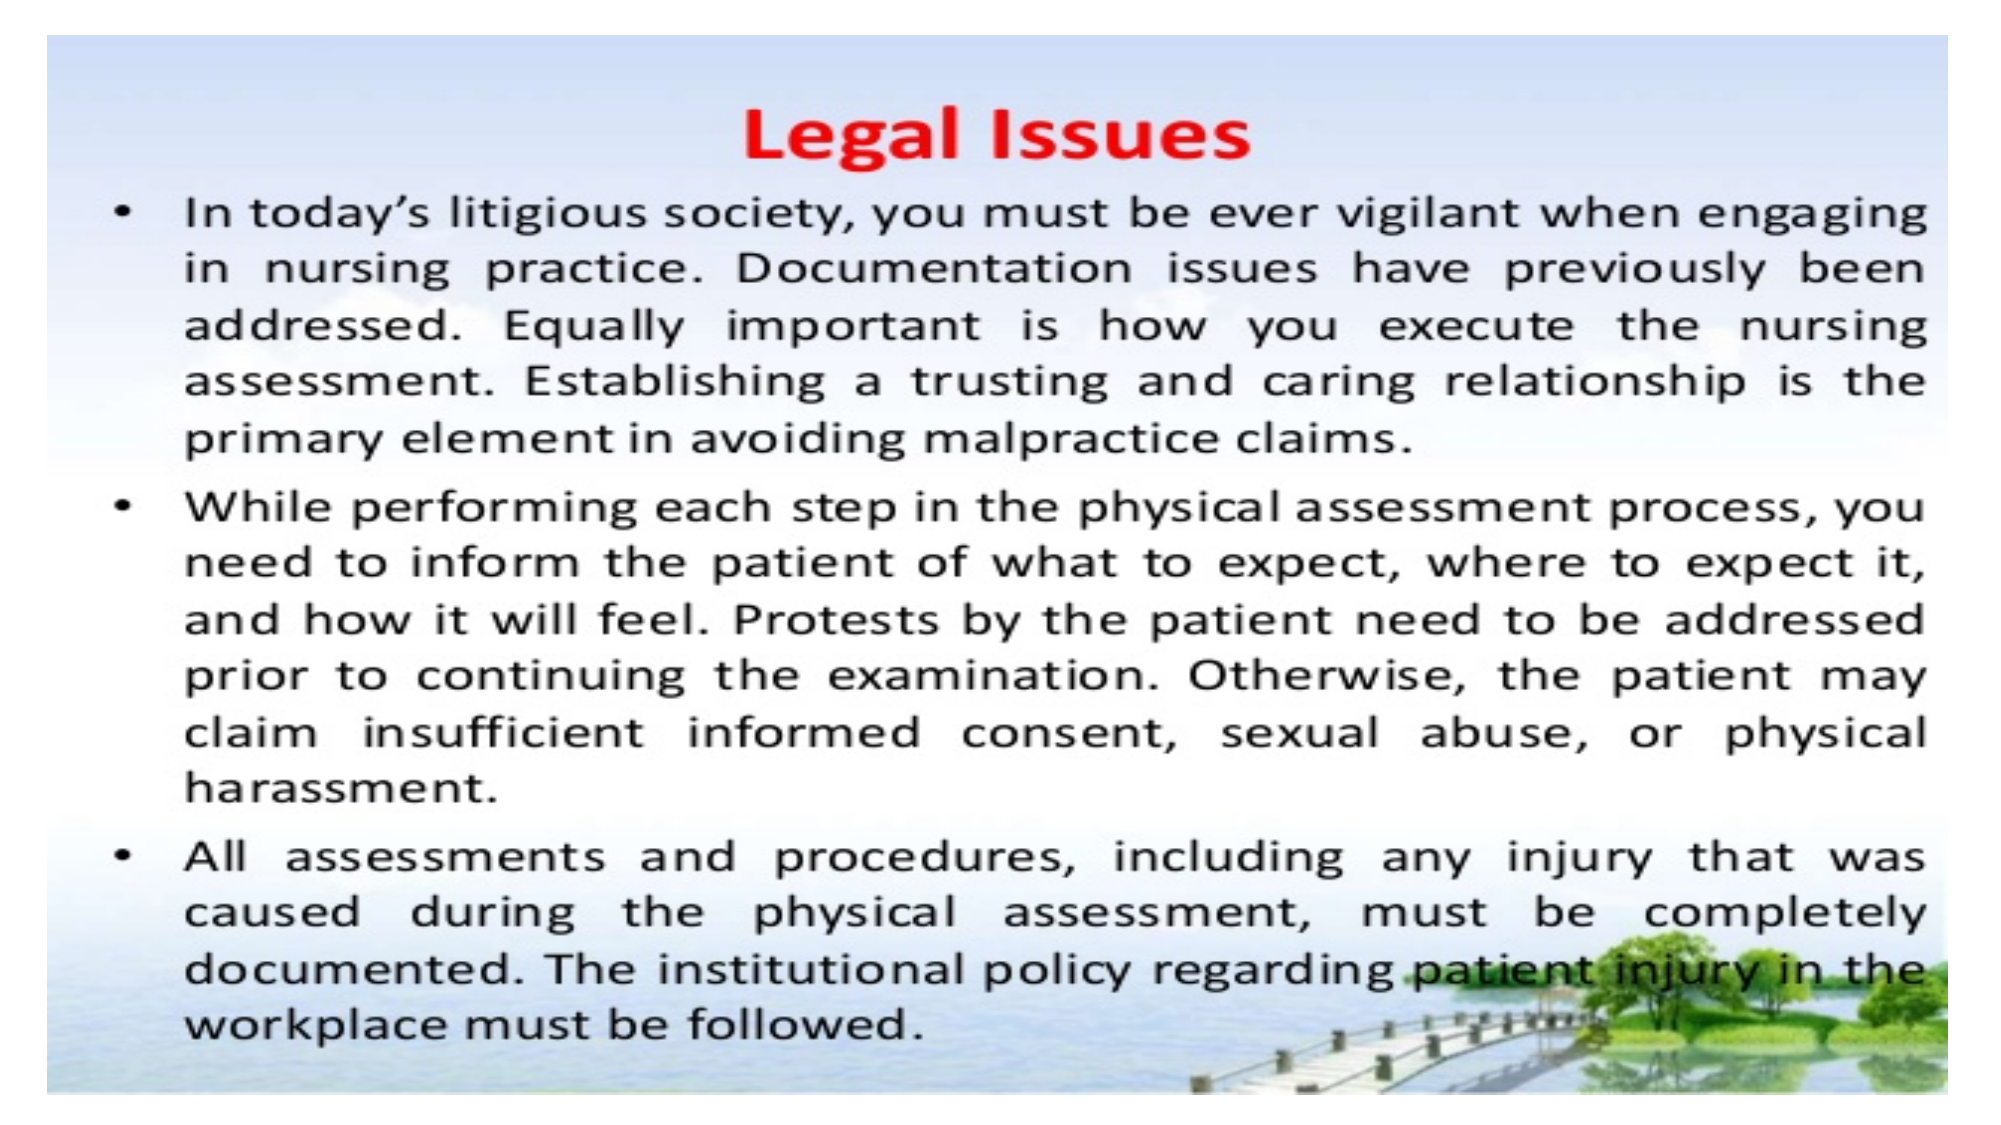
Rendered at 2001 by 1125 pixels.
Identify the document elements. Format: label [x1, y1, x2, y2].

picture [47, 35, 1948, 1095]
